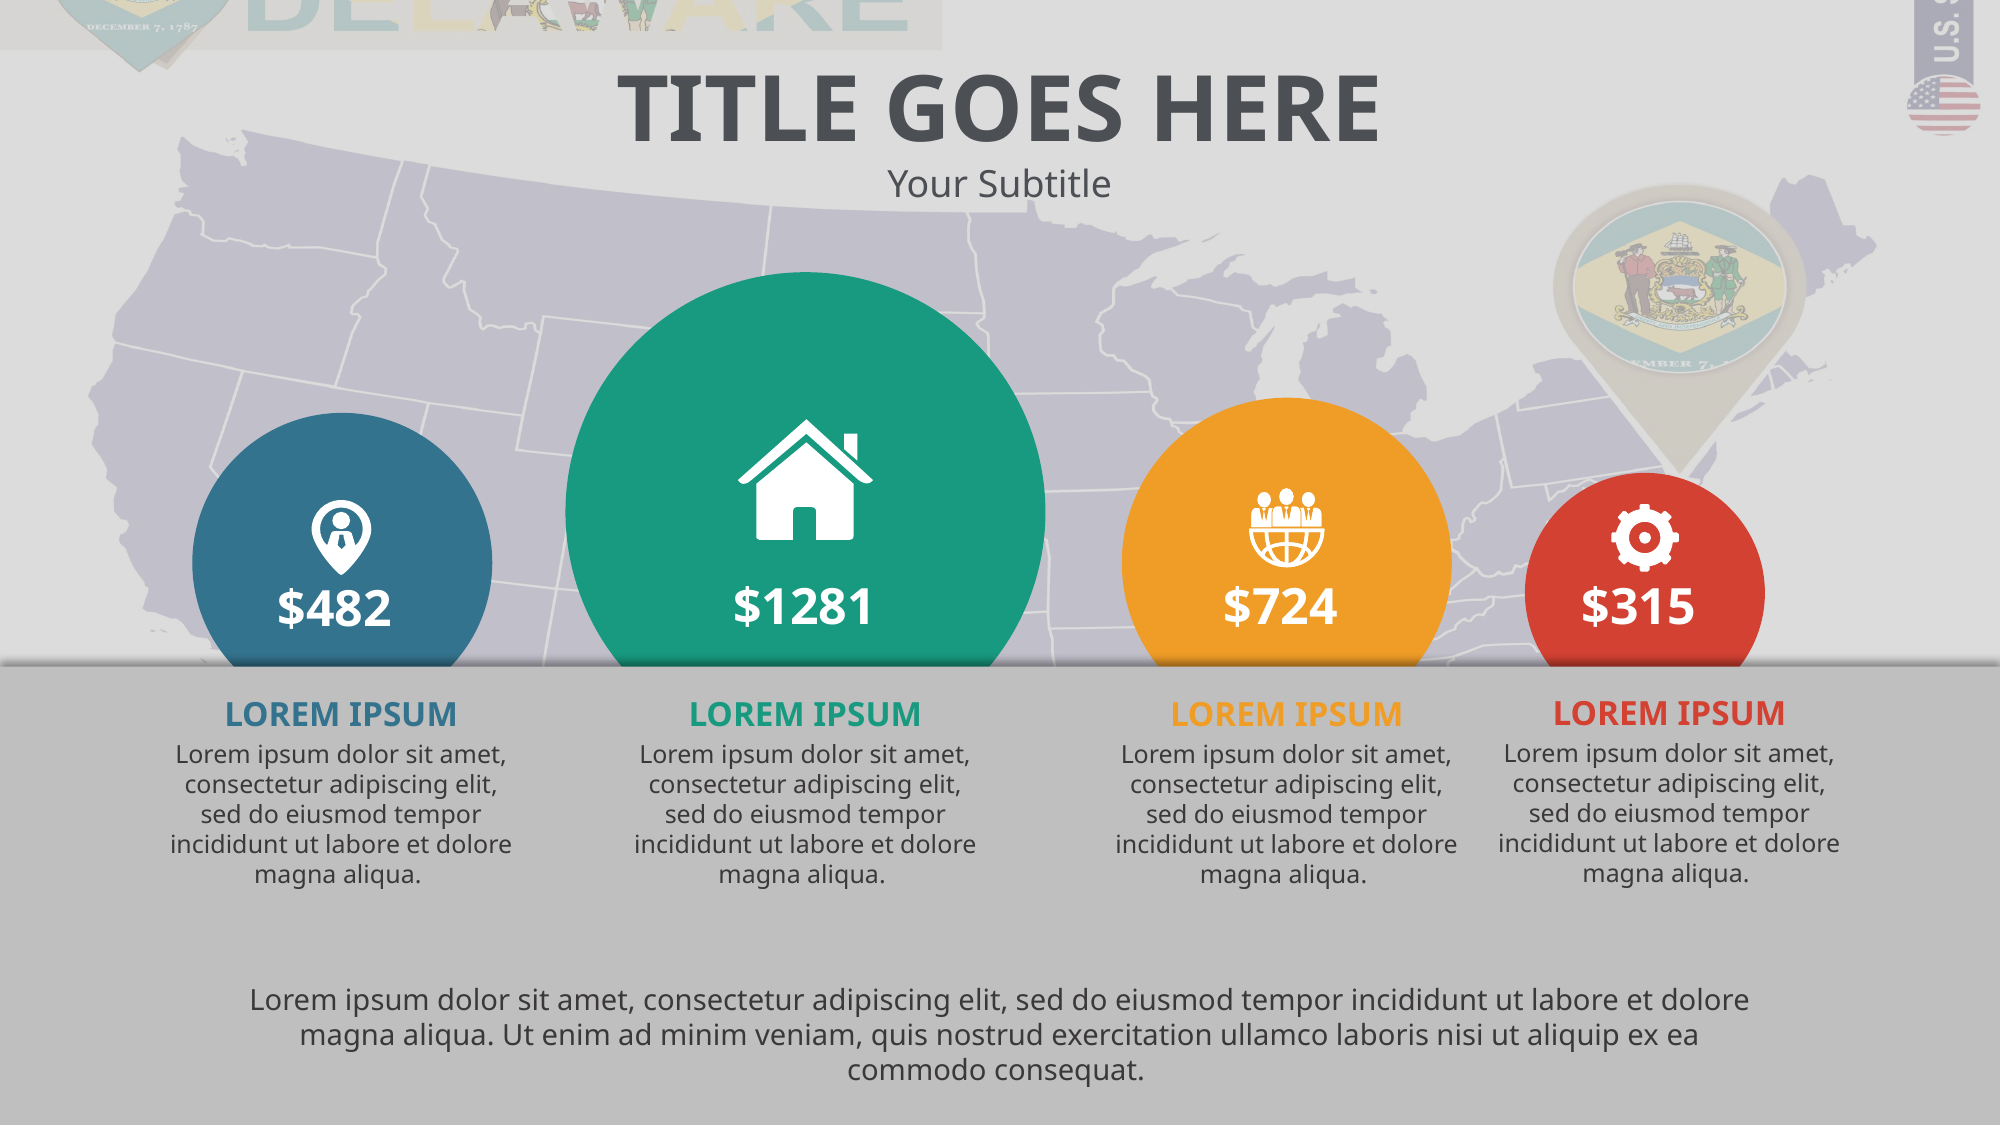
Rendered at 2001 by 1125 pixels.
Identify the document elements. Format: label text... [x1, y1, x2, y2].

text_box [191, 411, 494, 655]
text_box Lorem ipsum dolor sit amet, consectetur adipiscing elit, sed do eiusmod tempor incididunt ut labore et dolore magna aliqua. Ut enim ad minim veniam, quis nostrud exercitation ullamco laboris nisi ut aliquip ex ea commodo consequat. [229, 974, 1771, 1094]
text_box LOREM IPSUM Lorem ipsum dolor sit amet, consectetur adipiscing elit, sed do eiusmod tempor incididunt ut labore et dolore magna aliqua. [1099, 686, 1475, 896]
text_box [1611, 504, 1679, 567]
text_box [311, 499, 372, 575]
text_box $724 [1208, 567, 1365, 642]
text_box LOREM IPSUM Lorem ipsum dolor sit amet, consectetur adipiscing elit, sed do eiusmod tempor incididunt ut labore et dolore magna aliqua. [153, 686, 529, 896]
text_box [1523, 471, 1766, 655]
text_box LOREM IPSUM Lorem ipsum dolor sit amet, consectetur adipiscing elit, sed do eiusmod tempor incididunt ut labore et dolore magna aliqua. [617, 686, 993, 896]
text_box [1249, 488, 1325, 568]
text_box TITLE GOES HERE Your Subtitle [548, 42, 1452, 212]
text_box [0, 666, 2000, 1125]
text_box [564, 271, 1047, 655]
text_box [756, 442, 854, 540]
text_box $315 [1566, 567, 1723, 642]
text_box [737, 419, 873, 484]
text_box $1281 [718, 567, 893, 642]
text_box LOREM IPSUM Lorem ipsum dolor sit amet, consectetur adipiscing elit, sed do eiusmod tempor incididunt ut labore et dolore magna aliqua. [1481, 685, 1857, 895]
text_box [1120, 396, 1453, 655]
text_box $482 [263, 569, 420, 645]
